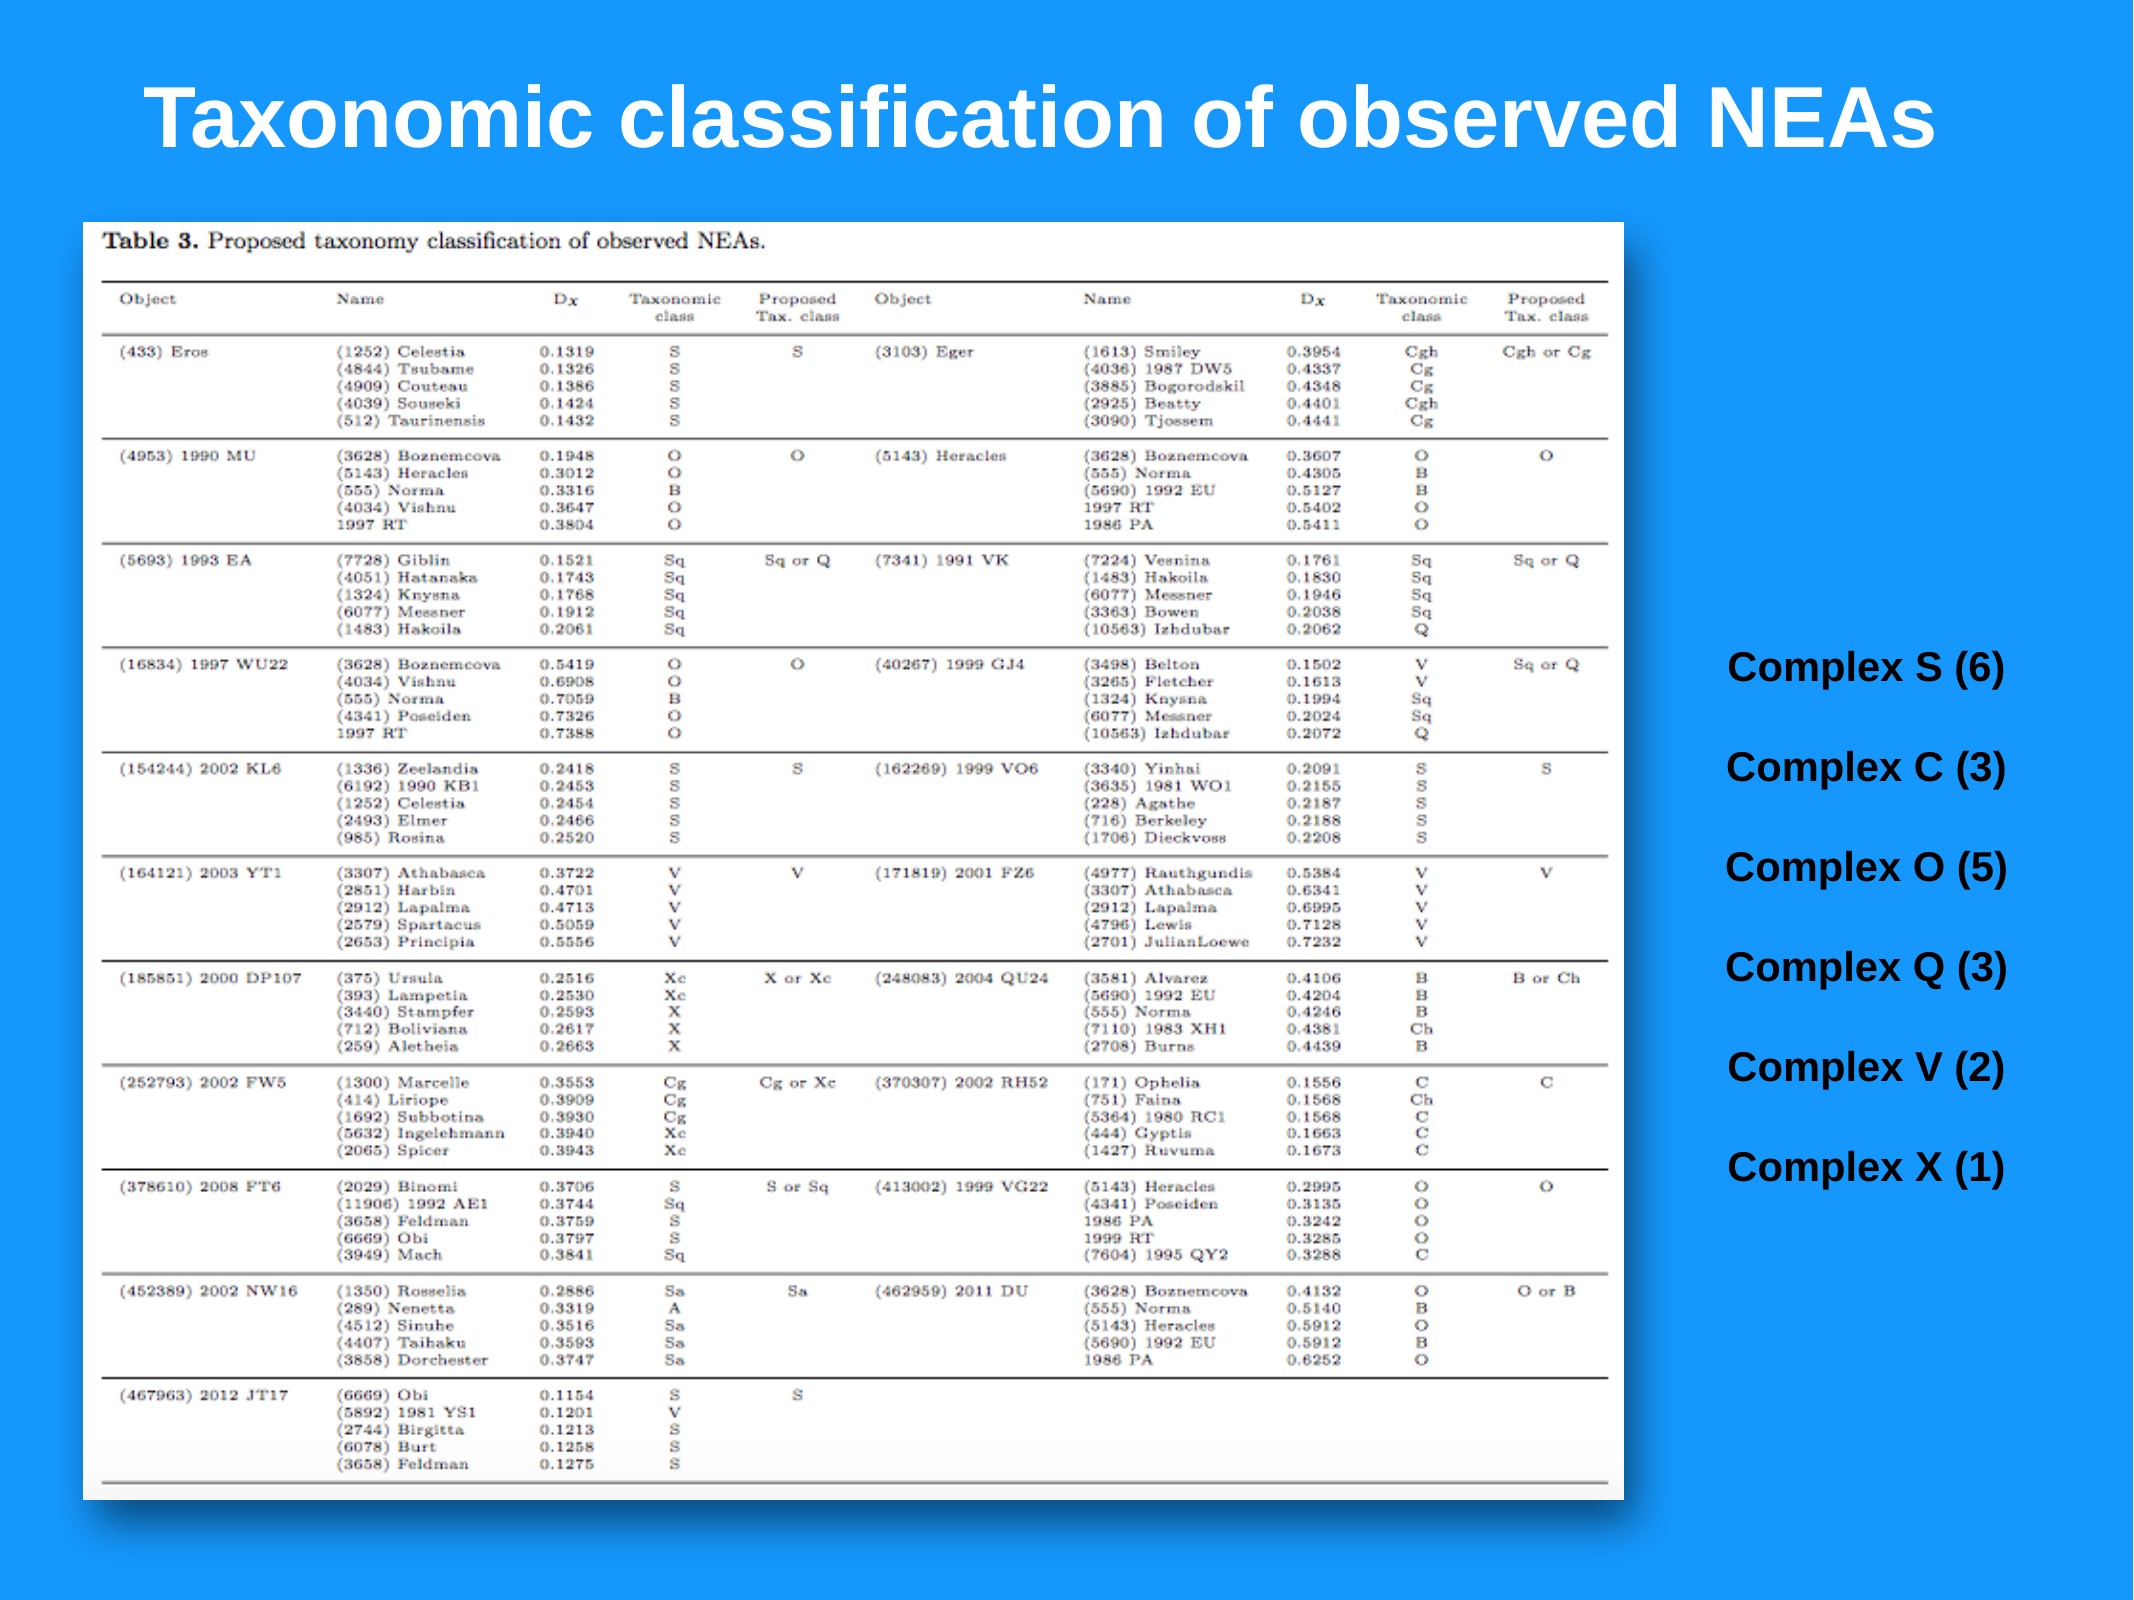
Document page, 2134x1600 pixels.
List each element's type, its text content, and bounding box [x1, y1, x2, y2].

text_box Complex S (6) Complex C (3) Complex O (5) Complex Q (3) Complex V (2) Complex X (1) [1716, 631, 2017, 1199]
title Taxonomic classification of observed NEAs [130, 38, 1953, 187]
picture [83, 222, 1624, 1500]
